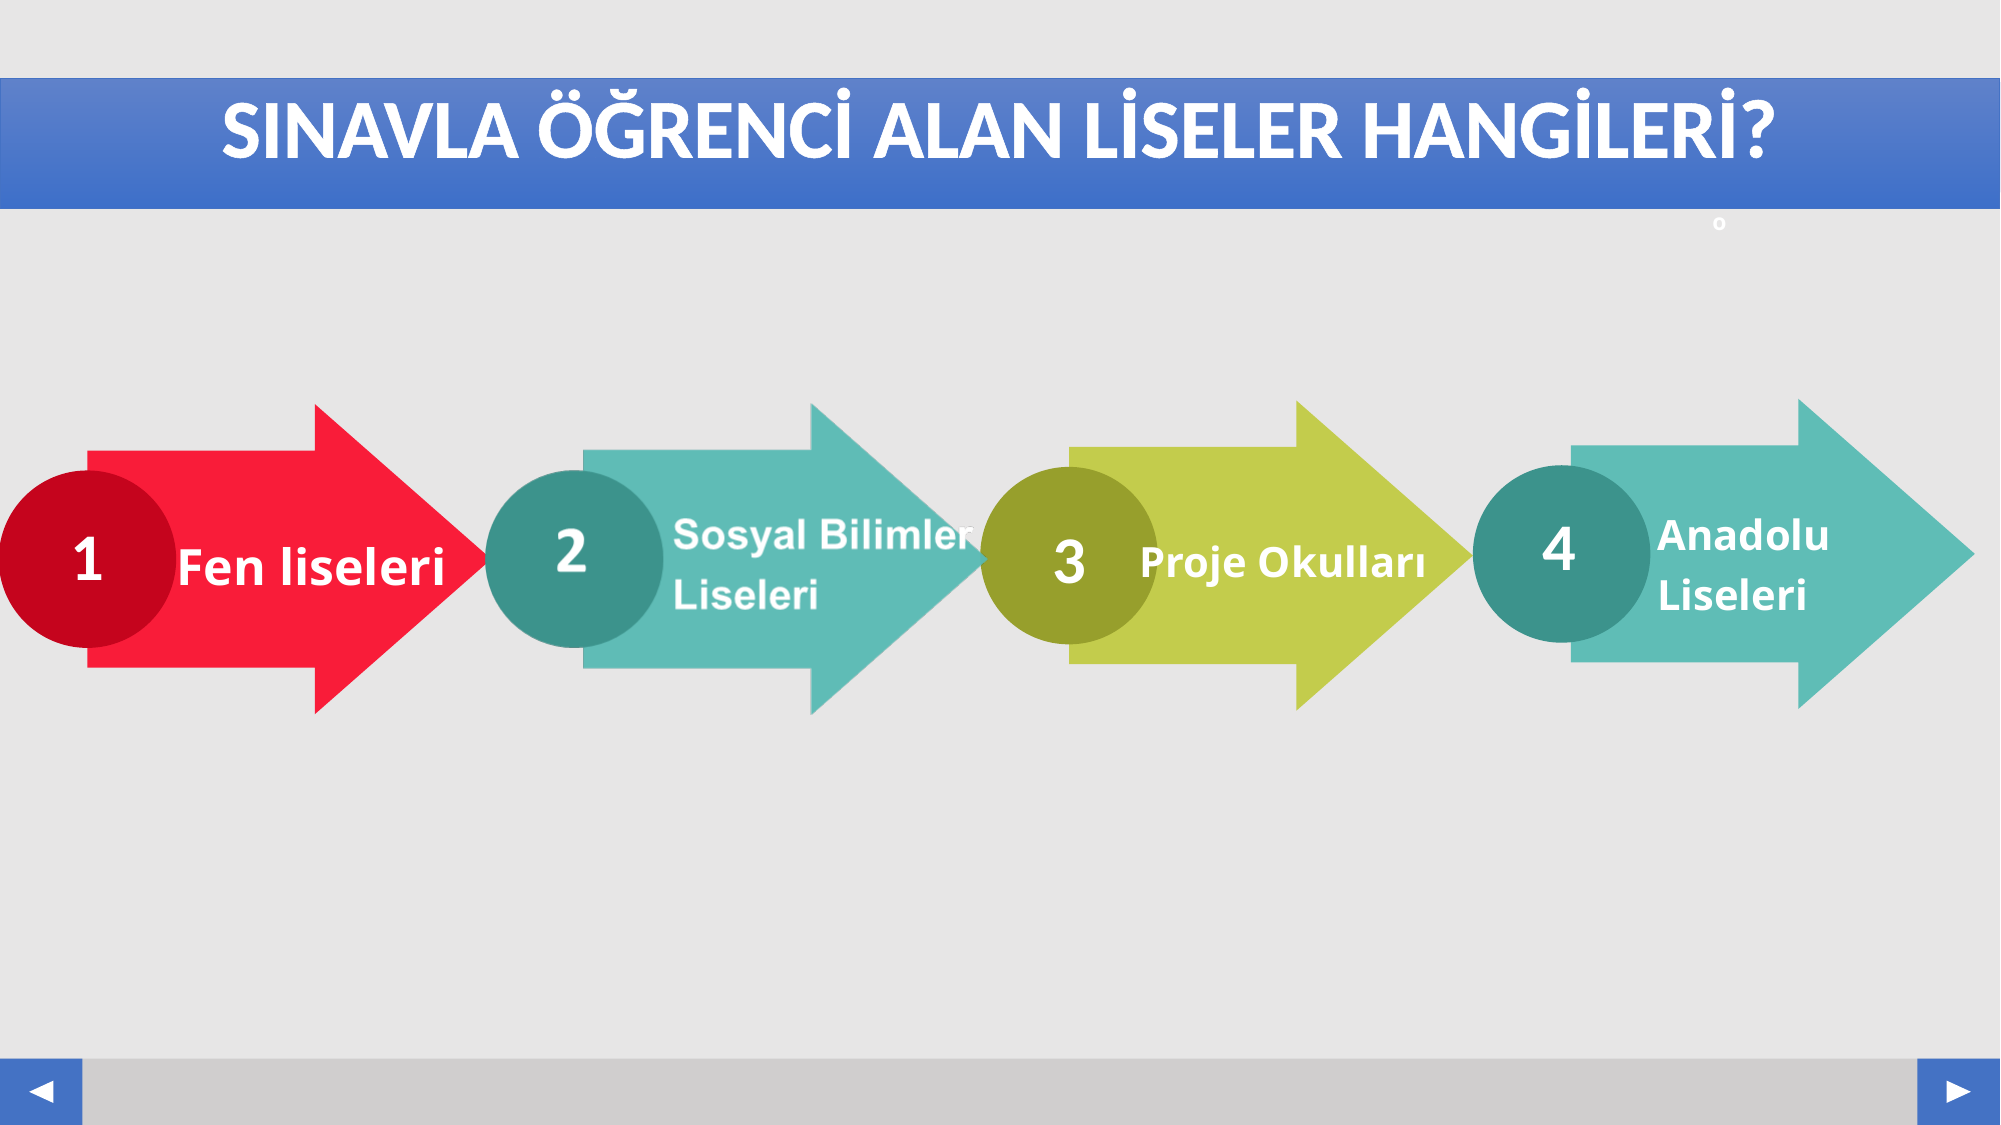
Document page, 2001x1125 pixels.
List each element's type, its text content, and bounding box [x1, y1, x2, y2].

picture [485, 403, 1008, 715]
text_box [980, 400, 1473, 711]
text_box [1472, 398, 1975, 709]
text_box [0, 403, 485, 715]
title SINAVLA ÖĞRENCİ ALAN LİSELER HANGİLERİ? [0, 78, 2000, 209]
